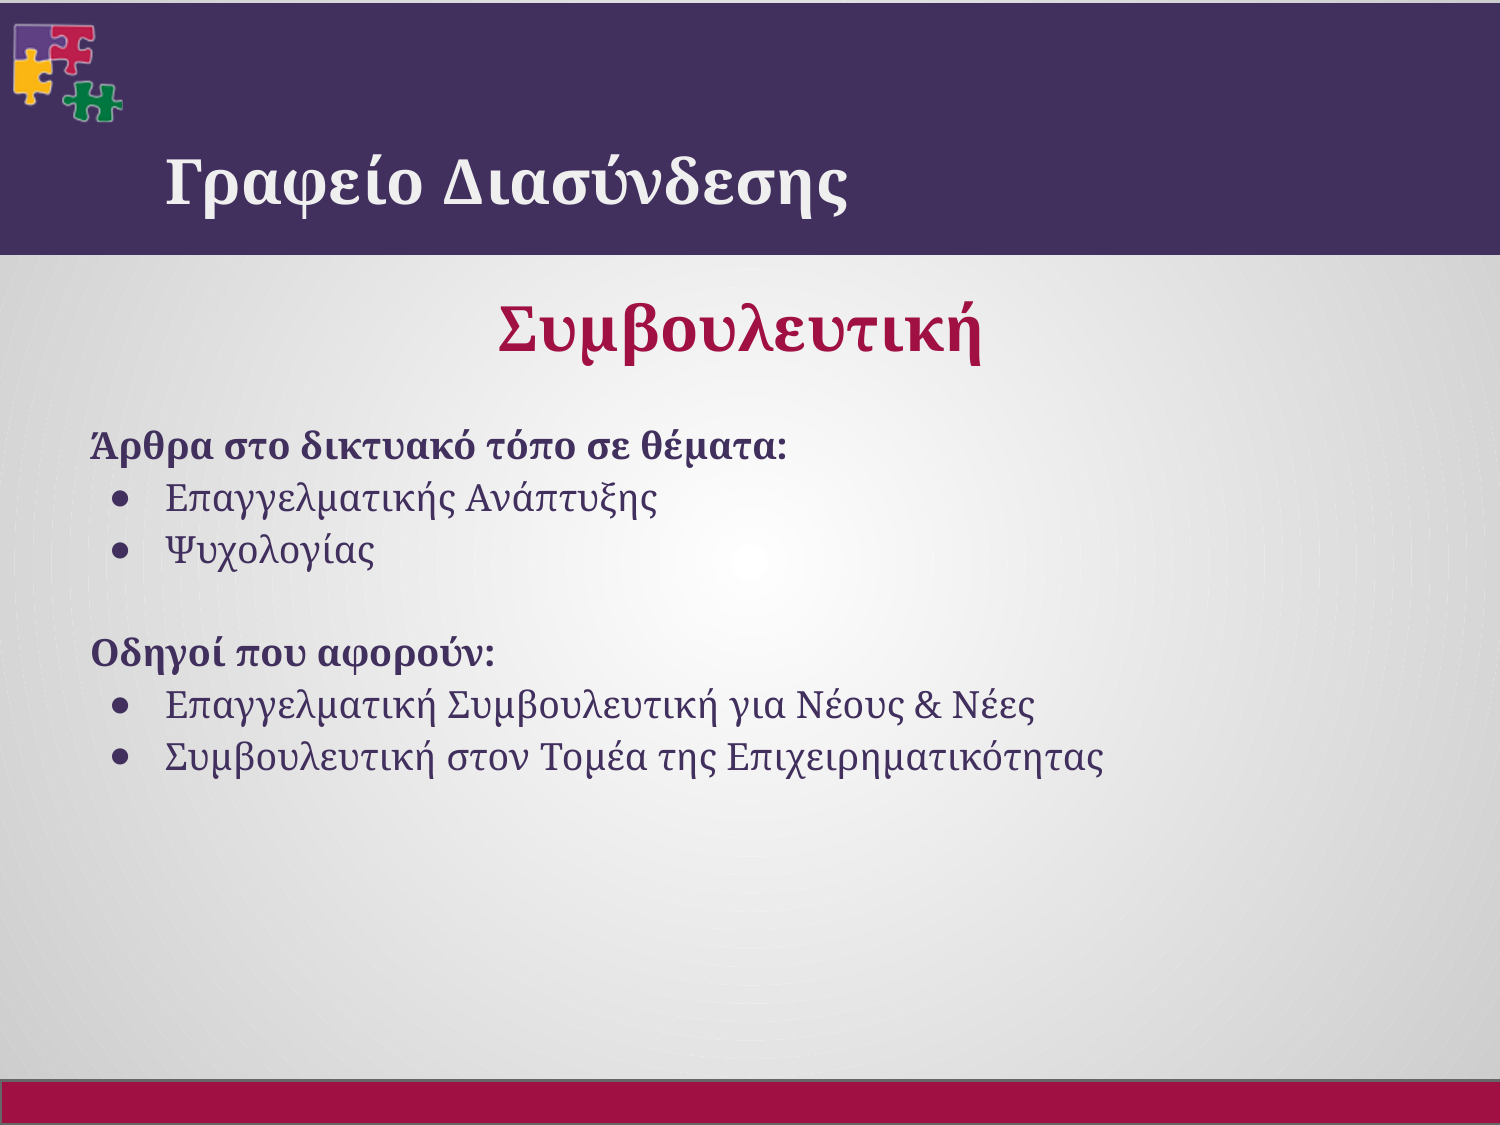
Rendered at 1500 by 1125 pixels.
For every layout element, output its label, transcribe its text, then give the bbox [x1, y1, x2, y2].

picture [12, 21, 129, 138]
title Γραφείο Διασύνδεσης [150, 45, 1426, 233]
list Συμβουλευτική Άρθρα στο δικτυακό τόπο σε θέματα: Επαγγελματικής Ανάπτυξης Ψυχολογίας Οδηγοί που αφορούν: Επαγγελματική Συμβουλευτική για Νέους & Νέες Συμβουλευτική στον Τομέα της Επιχειρηματικότητας [75, 262, 1425, 1078]
text_box [0, 1080, 1500, 1125]
text_box [0, 4, 1500, 254]
